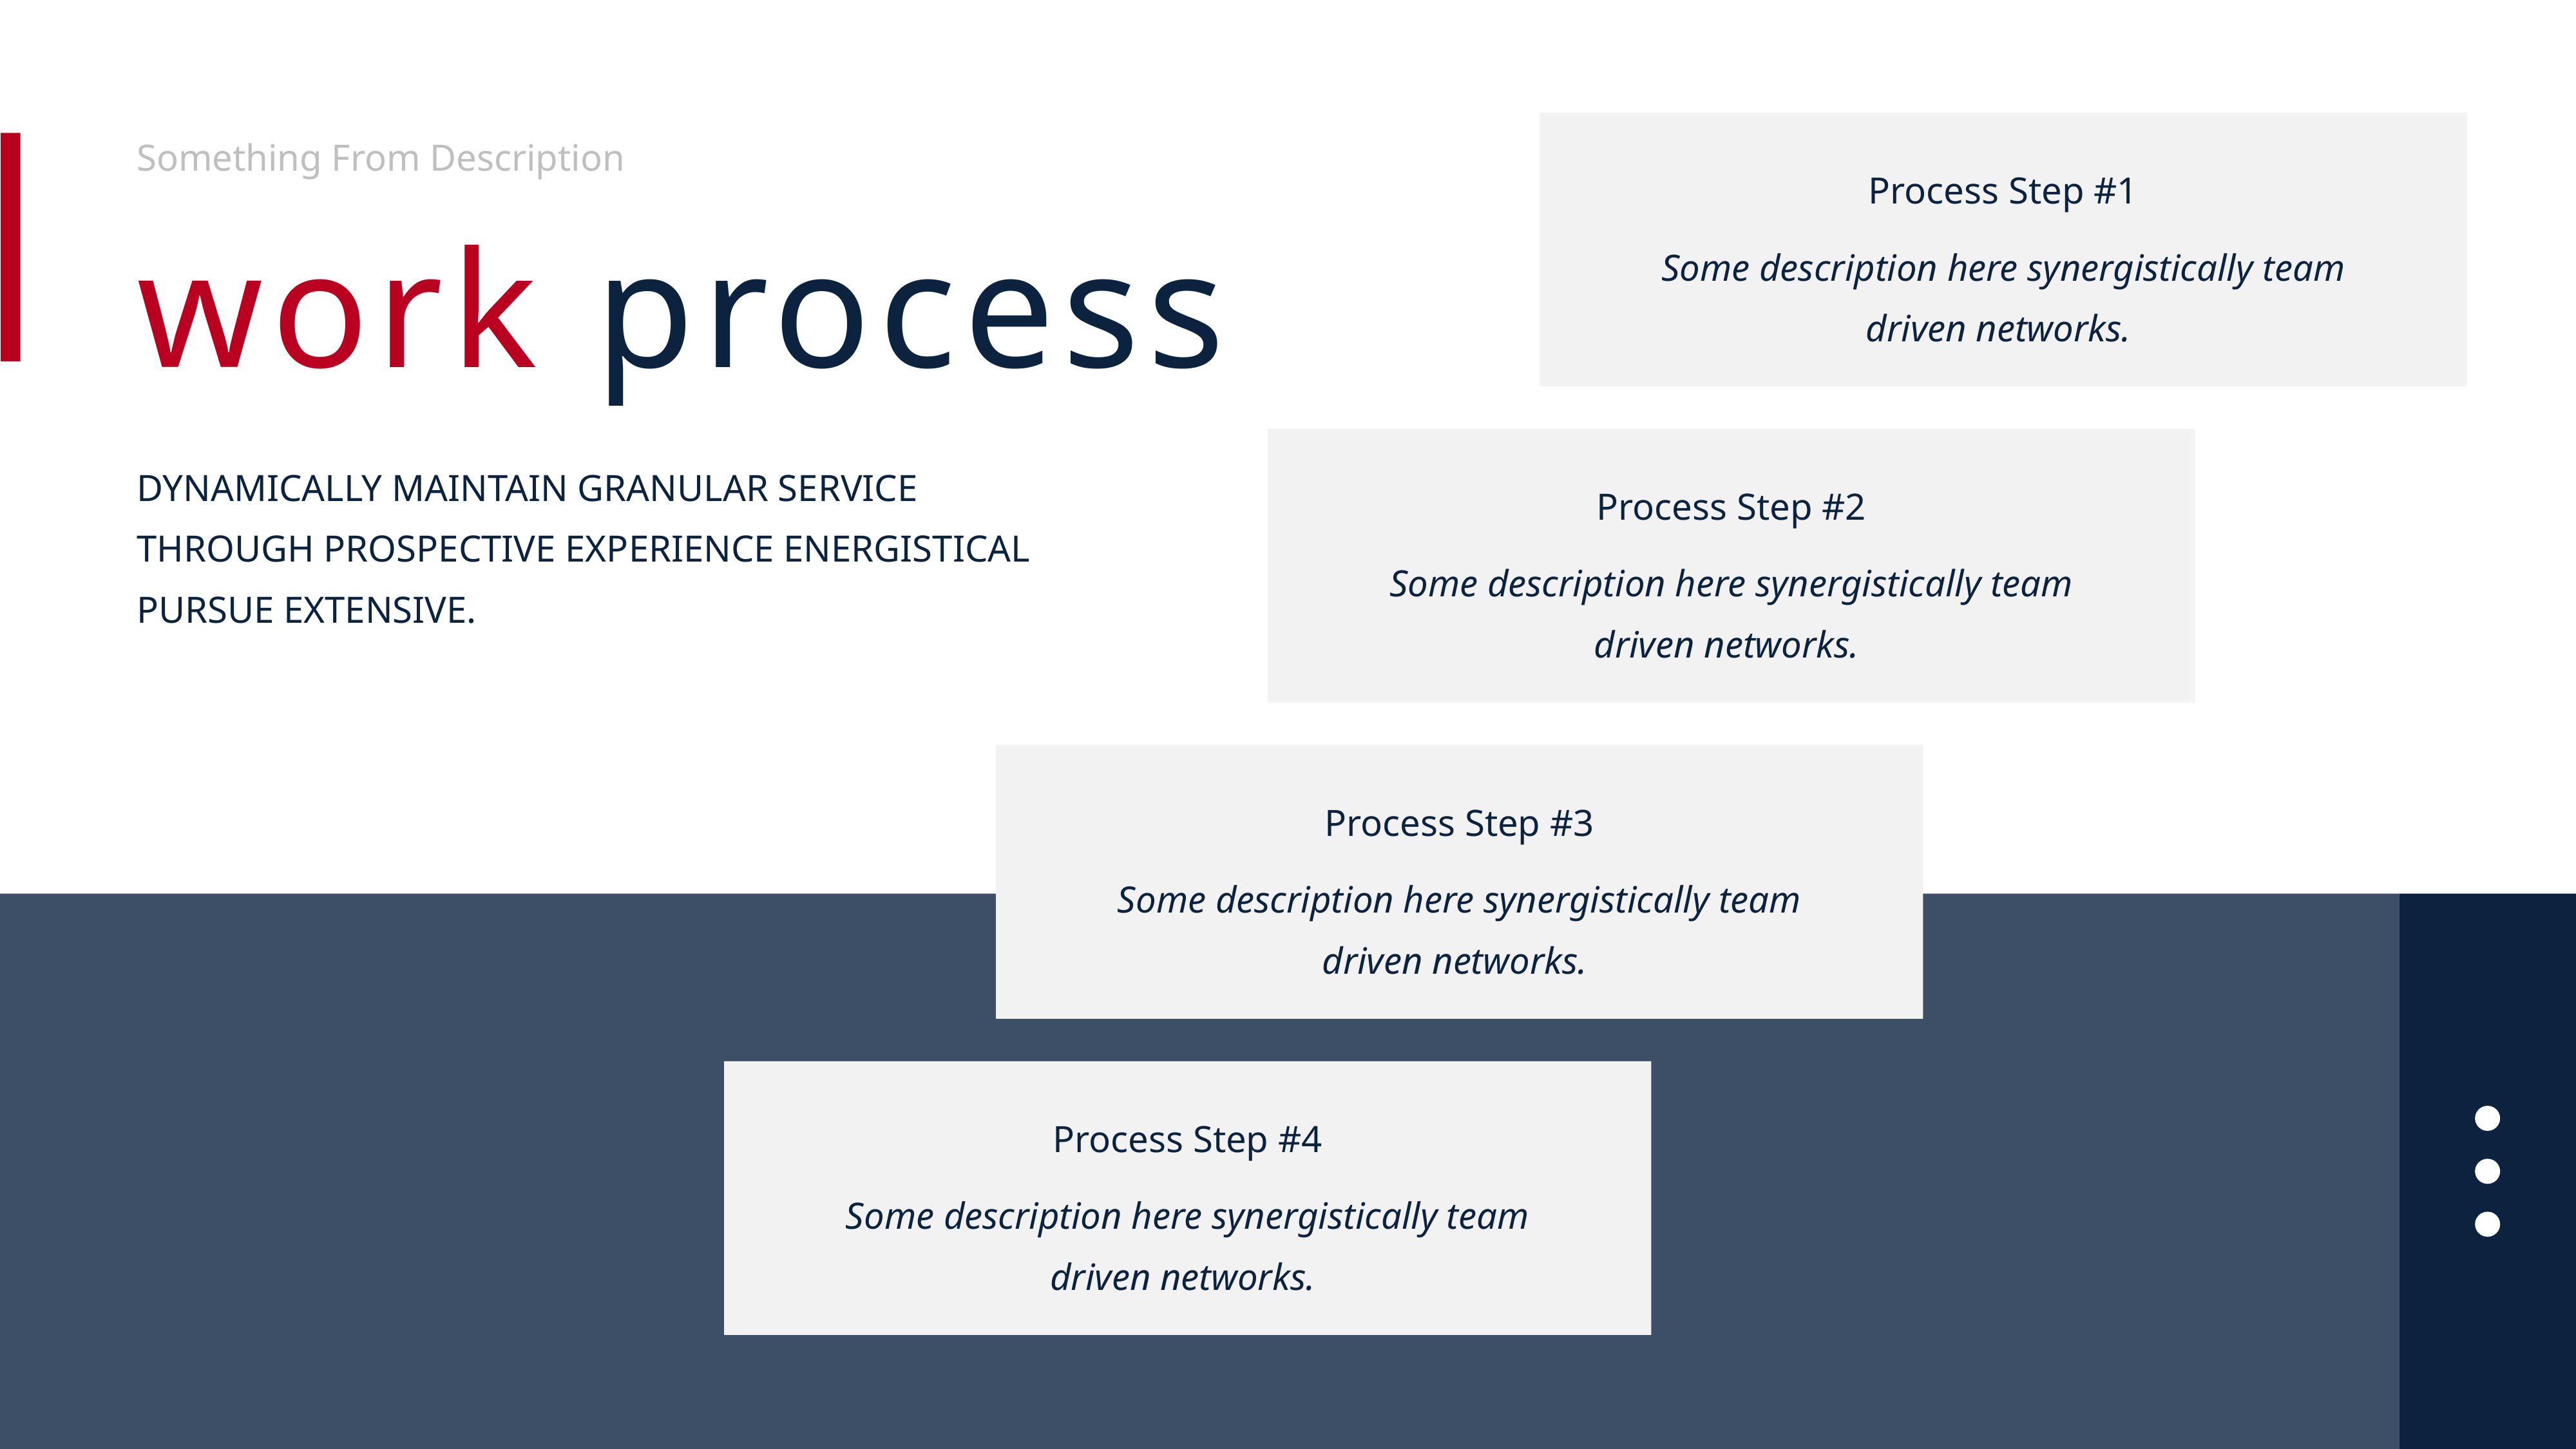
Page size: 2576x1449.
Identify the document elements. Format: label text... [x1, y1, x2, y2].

text_box [0, 132, 21, 362]
text_box [2399, 893, 2576, 1449]
text_box work process [127, 239, 1288, 404]
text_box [1268, 428, 2195, 703]
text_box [724, 1061, 1652, 1335]
picture [0, 893, 2399, 1449]
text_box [2475, 1105, 2501, 1237]
text_box DYNAMICALLY MAINTAIN GRANULAR SERVICE THROUGH PROSPECTIVE EXPERIENCE ENERGISTICAL PURSUE EXTENSIVE. [127, 442, 1054, 635]
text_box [996, 744, 1923, 1019]
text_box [1540, 112, 2467, 386]
text_box Something From Description [127, 112, 989, 184]
